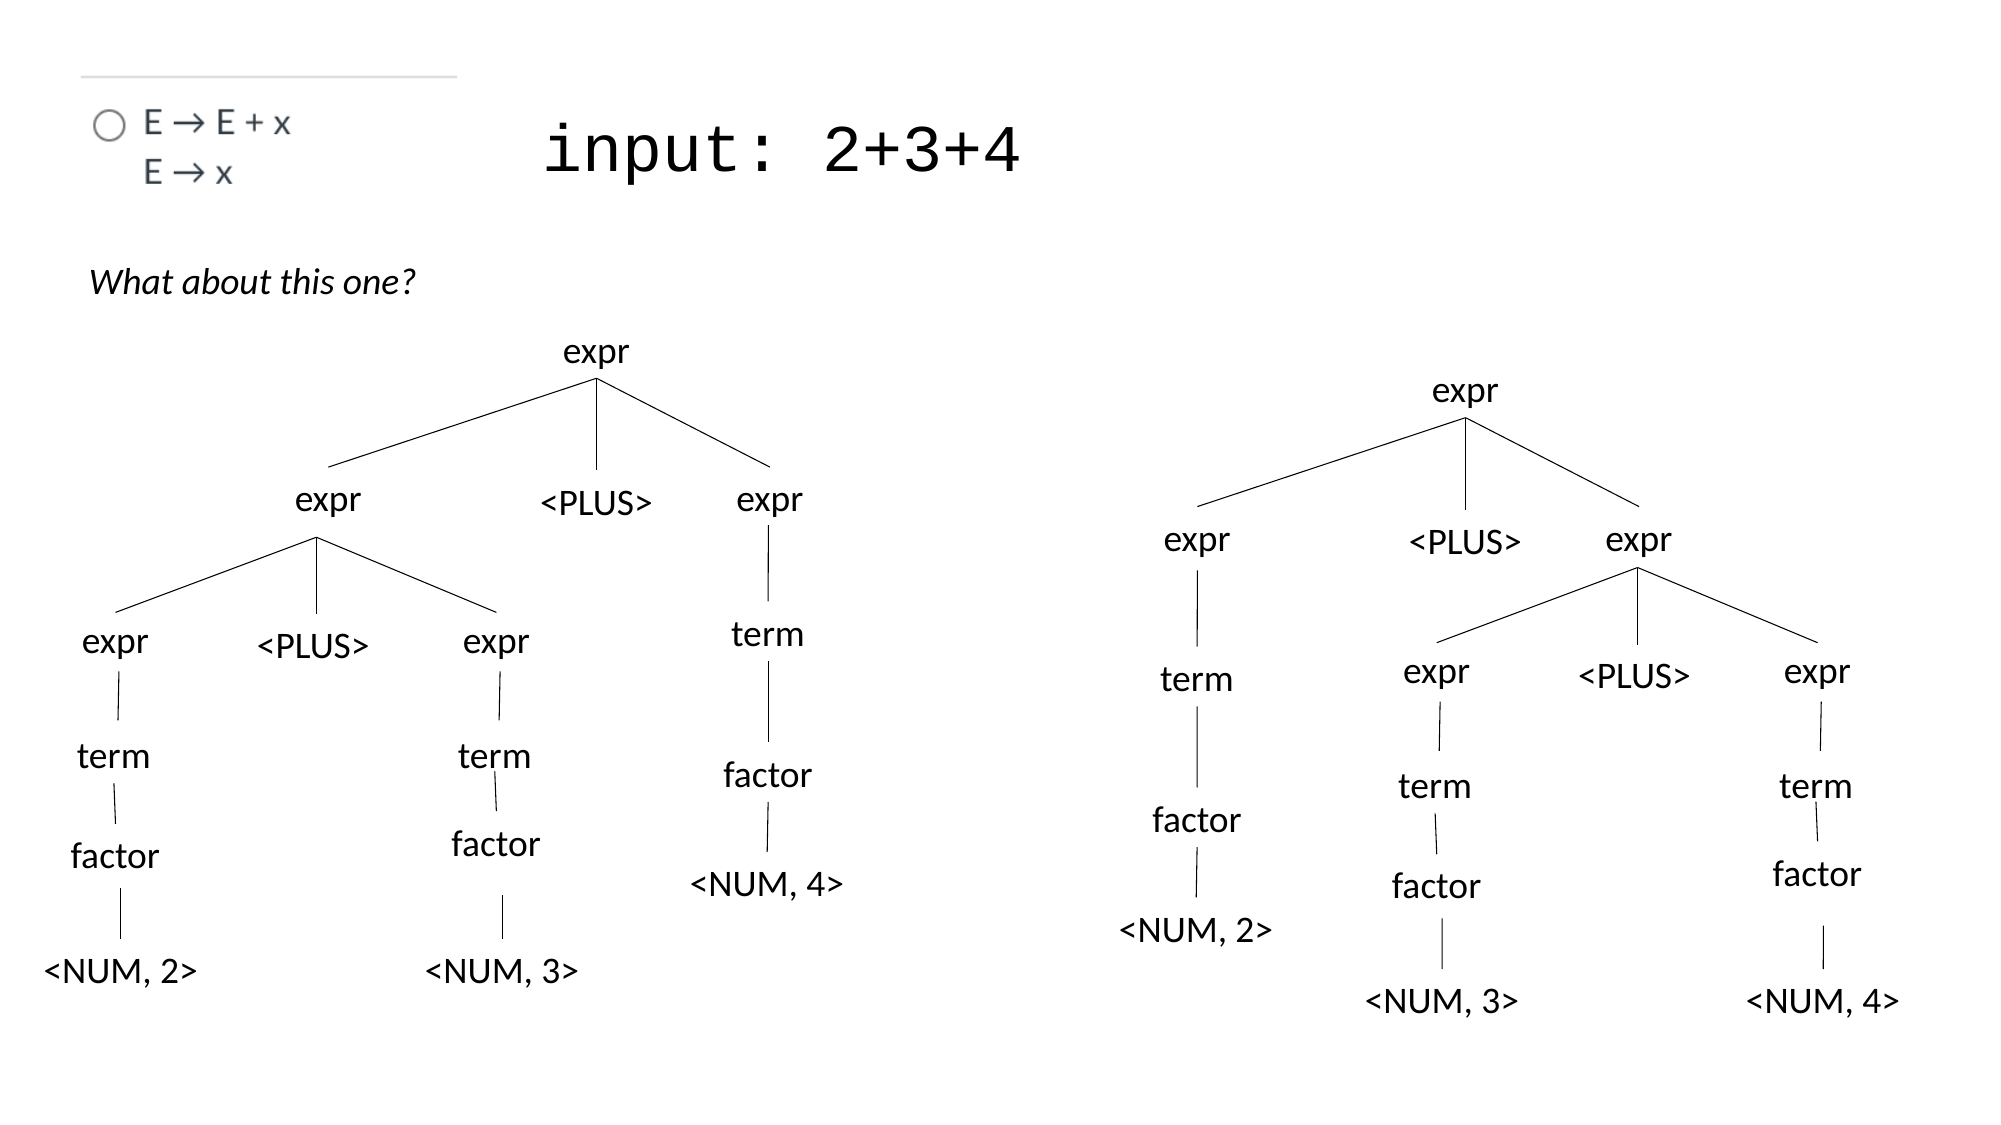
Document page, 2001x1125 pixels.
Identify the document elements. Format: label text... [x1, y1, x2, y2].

text_box <NUM, 3> [409, 938, 595, 999]
text_box expr [448, 608, 545, 669]
text_box expr [67, 608, 164, 669]
text_box term [1145, 646, 1250, 707]
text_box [1465, 418, 1640, 507]
text_box input: 2+3+4 [527, 97, 1038, 193]
text_box factor [55, 823, 176, 884]
picture [71, 71, 458, 211]
text_box term [716, 601, 820, 662]
text_box expr [1417, 357, 1514, 418]
text_box expr [1388, 638, 1486, 699]
text_box <NUM, 2> [1104, 897, 1289, 957]
text_box term [62, 723, 166, 784]
text_box <PLUS> [525, 470, 668, 530]
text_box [1637, 567, 1818, 643]
text_box expr [1769, 638, 1866, 699]
text_box factor [436, 811, 556, 871]
text_box factor [1757, 841, 1878, 902]
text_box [328, 379, 596, 468]
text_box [115, 537, 316, 613]
text_box term [443, 723, 547, 784]
text_box factor [1377, 854, 1497, 914]
text_box expr [721, 467, 819, 527]
text_box <PLUS> [242, 613, 385, 674]
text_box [596, 379, 770, 468]
text_box <NUM, 2> [28, 938, 214, 999]
text_box What about this one? [74, 249, 433, 310]
text_box <PLUS> [1394, 509, 1537, 570]
text_box factor [708, 742, 828, 802]
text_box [316, 537, 497, 613]
text_box expr [1149, 506, 1246, 567]
text_box <NUM, 3> [1350, 968, 1535, 1029]
text_box expr [1590, 506, 1688, 567]
text_box <NUM, 4> [1731, 968, 1916, 1029]
text_box expr [279, 467, 377, 527]
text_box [1436, 567, 1637, 643]
text_box term [1383, 753, 1488, 814]
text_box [1197, 418, 1465, 507]
text_box <PLUS> [1563, 644, 1707, 704]
text_box factor [1137, 787, 1257, 848]
text_box <NUM, 4> [675, 851, 860, 912]
text_box term [1764, 753, 1869, 814]
text_box expr [548, 318, 645, 379]
